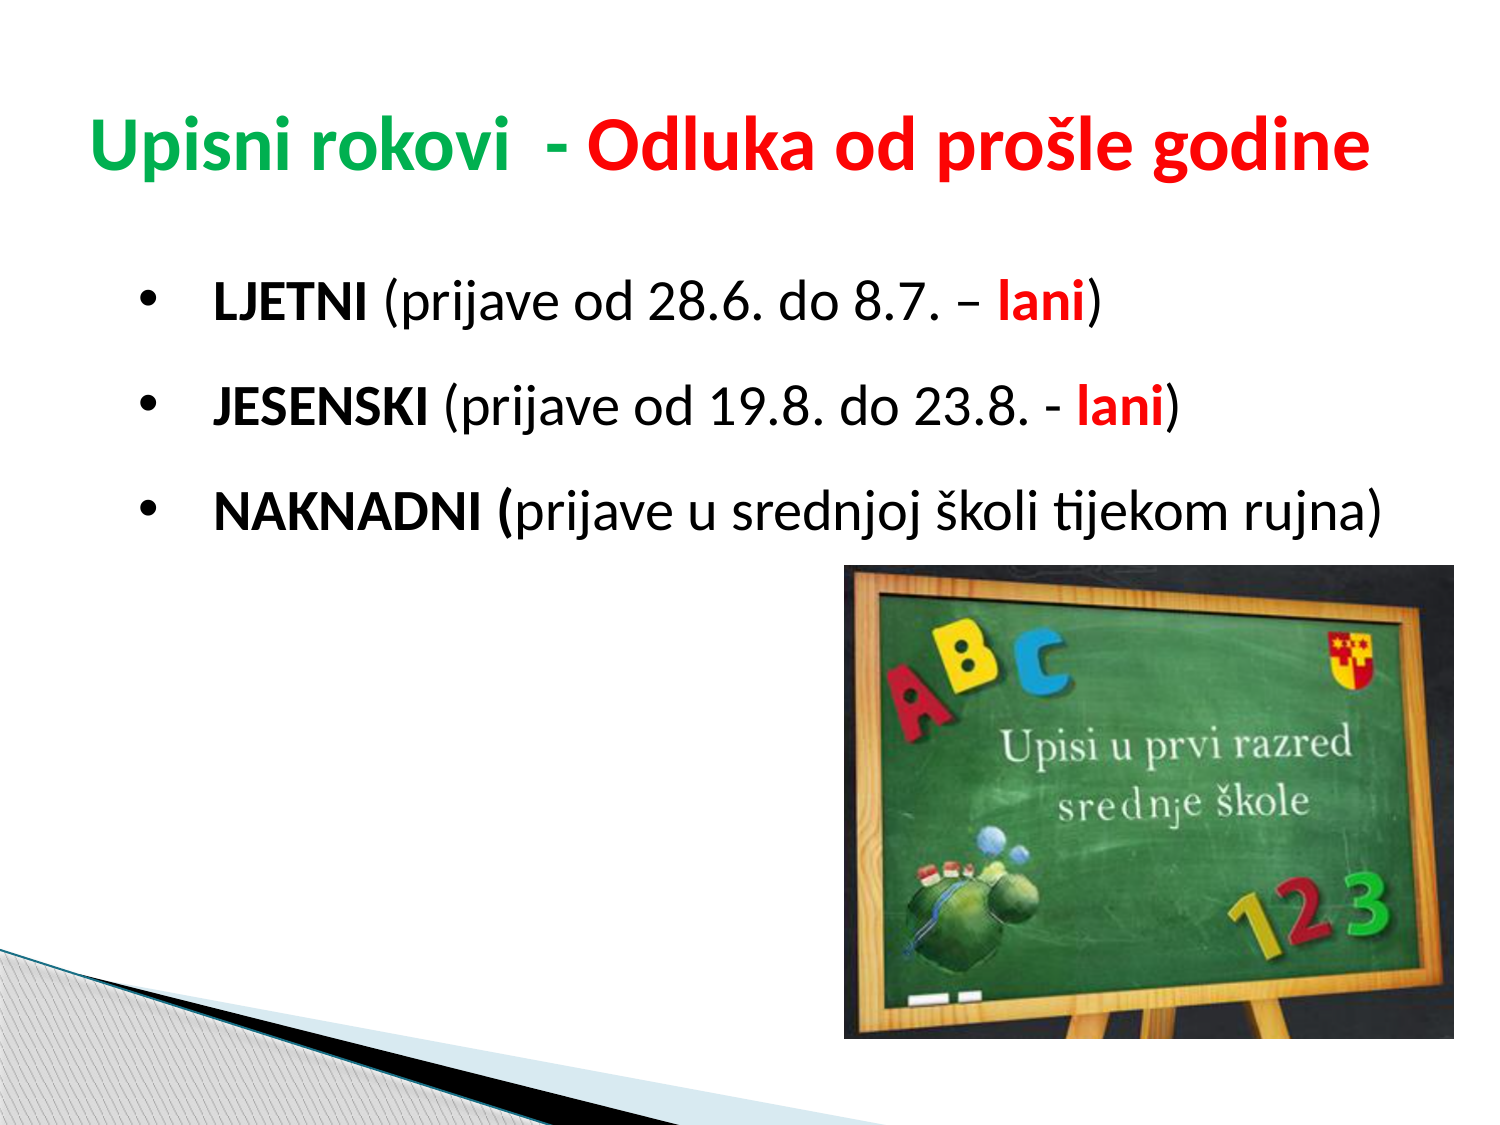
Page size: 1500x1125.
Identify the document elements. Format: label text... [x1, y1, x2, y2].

title Upisni rokovi - Odluka od prošle godine [75, 45, 1425, 233]
text_box LJETNI (prijave od 28.6. do 8.7. – lani) JESENSKI (prijave od 19.8. do 23.8. - lani) NAKNADNI (prijave u srednjoj školi tijekom rujna) [123, 219, 1425, 550]
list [844, 565, 1454, 1039]
